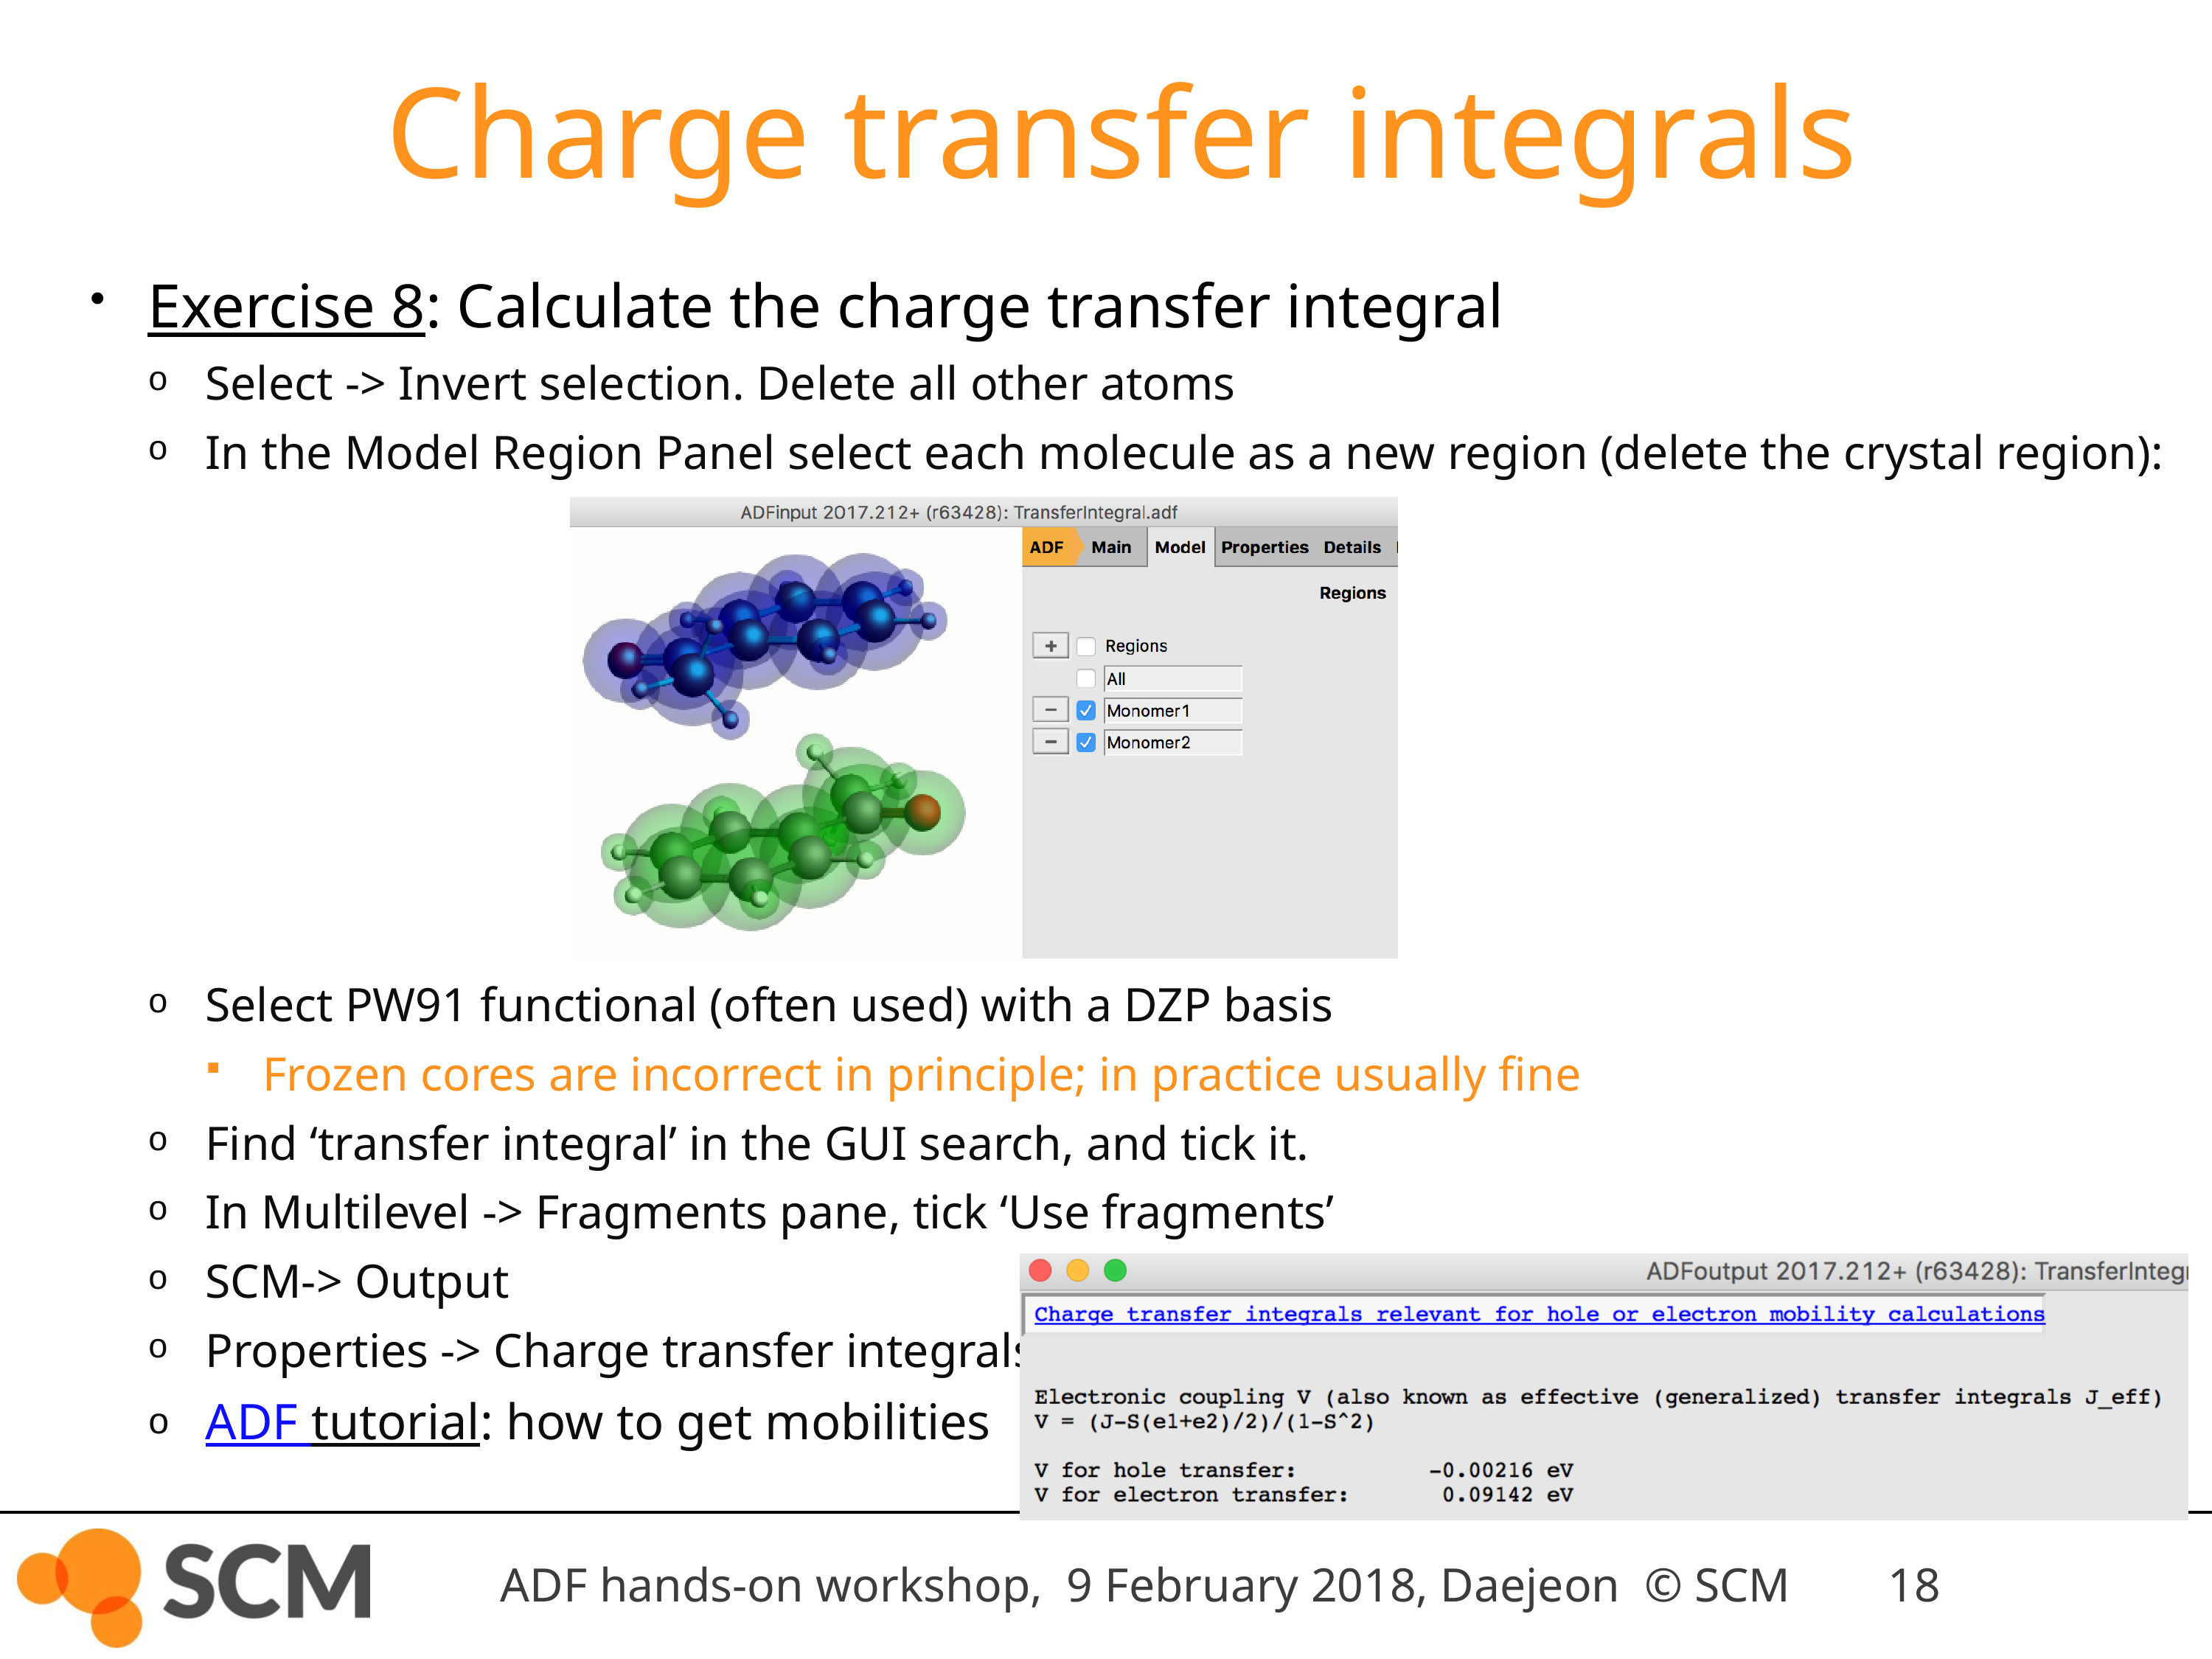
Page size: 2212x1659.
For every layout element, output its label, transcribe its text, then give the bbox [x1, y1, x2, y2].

picture [570, 496, 1398, 959]
text_box Charge transfer integrals [94, 47, 2149, 209]
picture [17, 1528, 370, 1648]
text_box Exercise 8: Calculate the charge transfer integral Select -> Invert selection. Delete all other atoms In the Model Region Panel select each molecule as a new region (delete the crystal region): Select PW91 functional (often used) with a DZP basis Frozen cores are incorrect in principle; in practice usually fine Find ‘transfer integral’ in the GUI search, and tick it. In Multilevel -> Fragments pane, tick ‘Use fragments’ SCM-> Output Properties -> Charge transfer integrals ADF tutorial: how to get mobilities [79, 262, 2188, 1388]
picture [1020, 1253, 2188, 1520]
